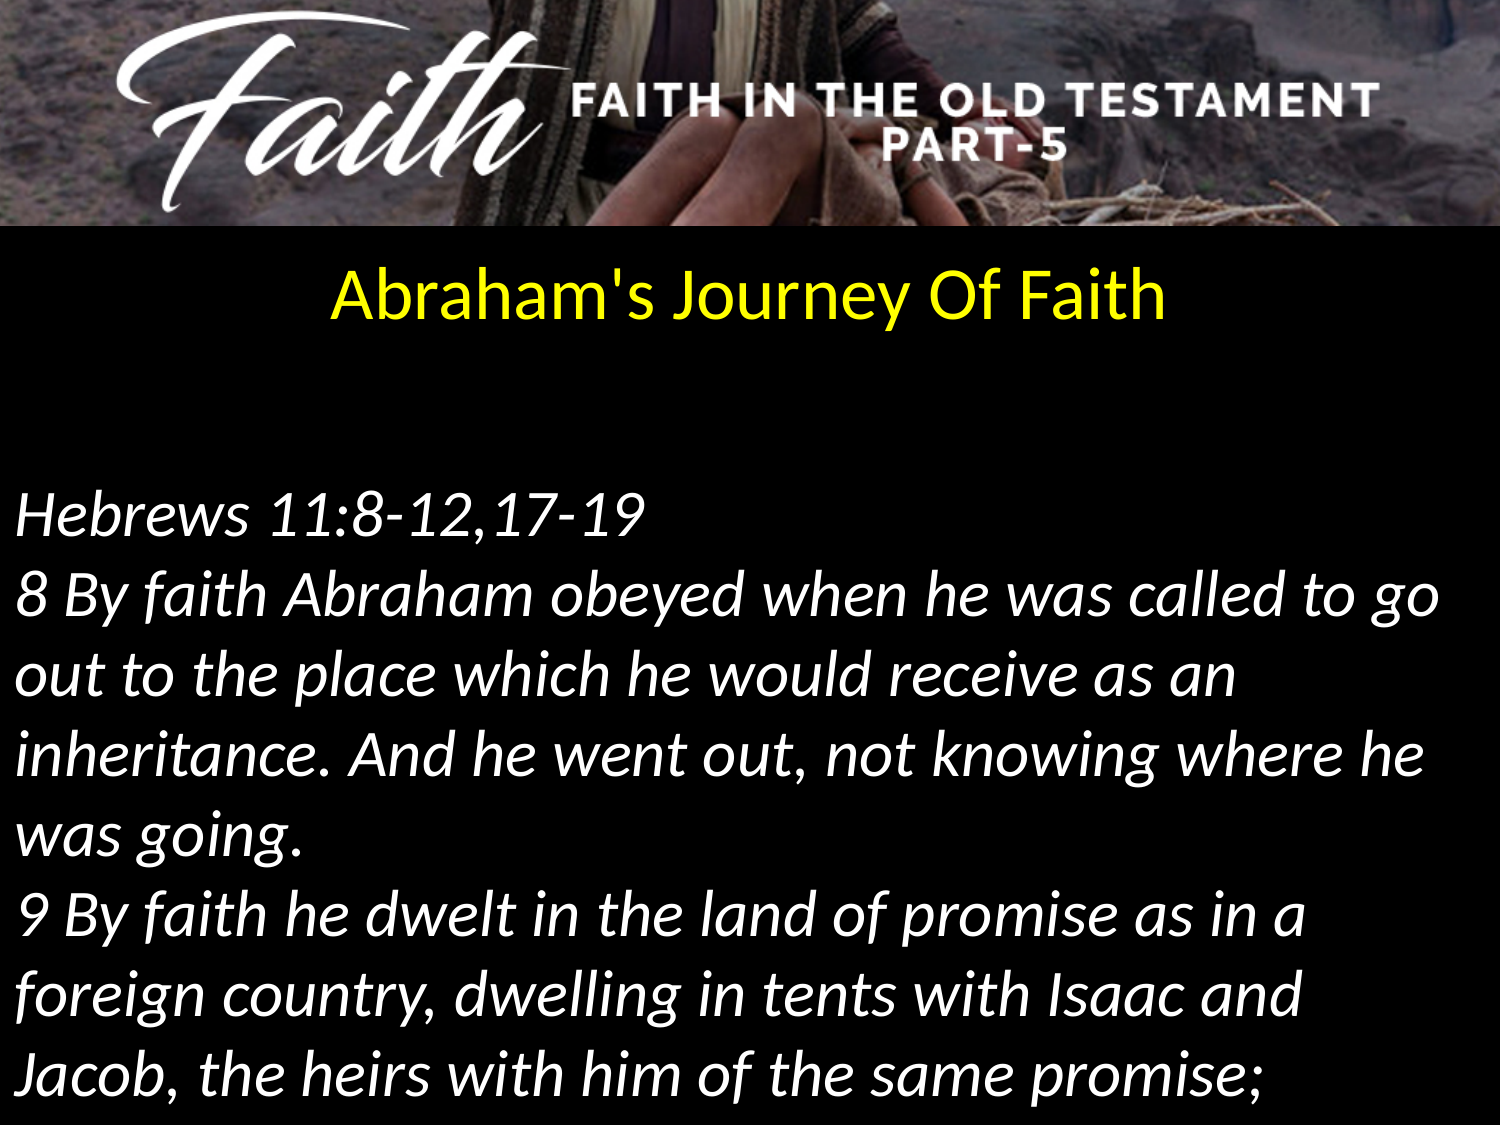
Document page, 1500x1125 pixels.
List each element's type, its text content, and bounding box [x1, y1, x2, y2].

text_box Hebrews 11:8-12,17-19 8 By faith Abraham obeyed when he was called to go out to the place which he would receive as an inheritance. And he went out, not knowing where he was going. 9 By faith he dwelt in the land of promise as in a foreign country, dwelling in tents with Isaac and Jacob, the heirs with him of the same promise; [0, 462, 1500, 1117]
picture [0, 0, 1500, 226]
text_box Abraham's Journey Of Faith [0, 237, 1500, 343]
